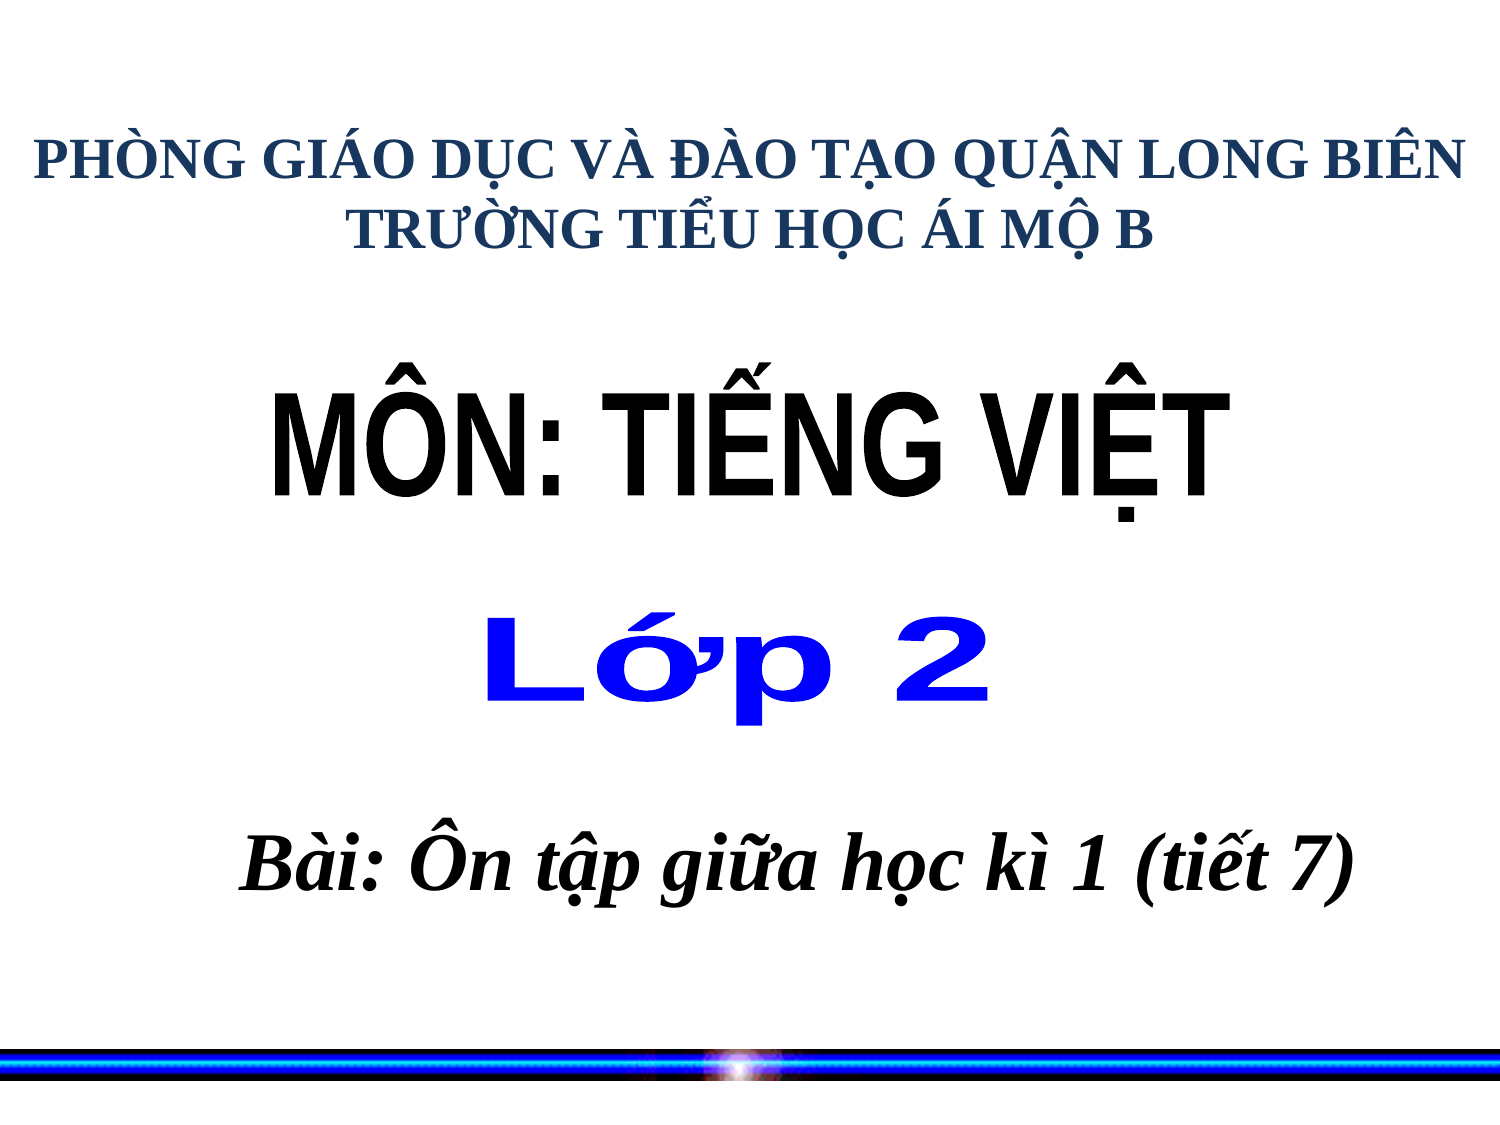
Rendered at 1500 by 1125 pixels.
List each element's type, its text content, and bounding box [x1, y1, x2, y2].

text_box Bài: Ôn tập giữa học kì 1 (tiết 7) [225, 800, 1400, 915]
picture [0, 1049, 1500, 1081]
text_box PHÒNG GIÁO DỤC VÀ ĐÀO TẠO QUẬN LONG BIÊN TRƯỜNG TIỂU HỌC ÁI MỘ B [0, 112, 1500, 268]
